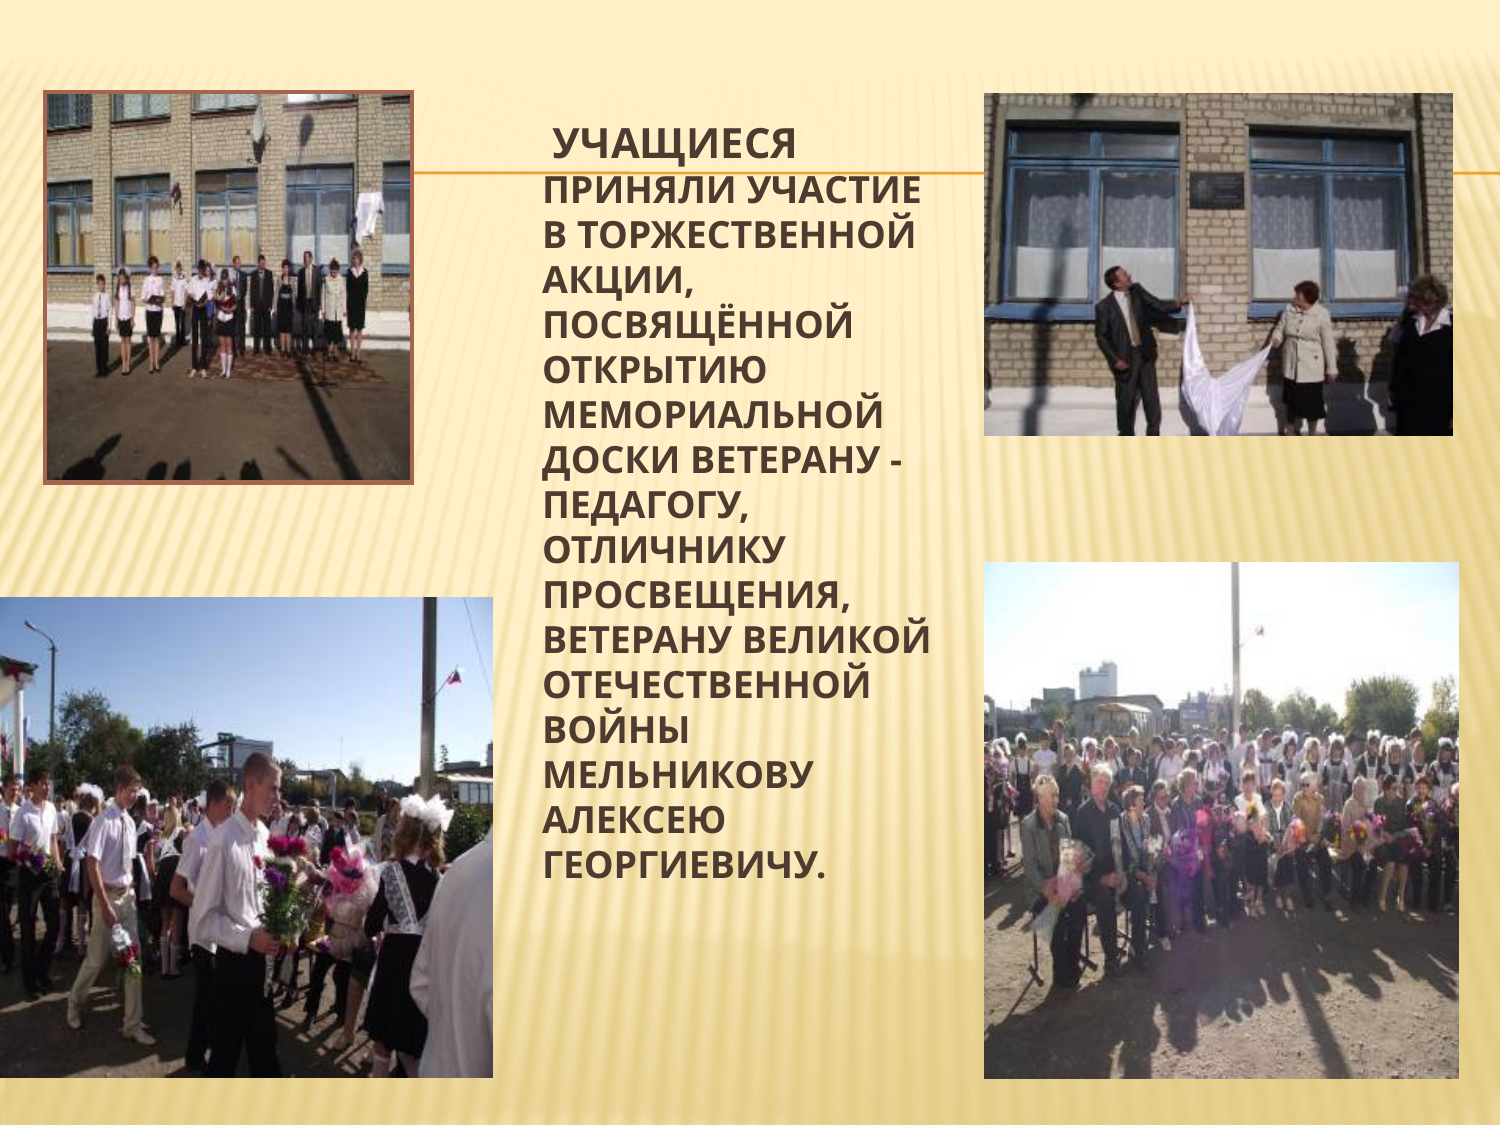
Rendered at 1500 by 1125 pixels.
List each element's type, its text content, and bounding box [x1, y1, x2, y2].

title Учащиеся приняли участие в торжественной акции, посвящённой открытию мемориальной доски ветерану - педагогу, отличнику просвещения, ветерану Великой Отечественной войны Мельникову Алексею Георгиевичу. [527, 75, 961, 973]
picture [0, 597, 493, 1079]
picture [984, 562, 1459, 1080]
picture [984, 93, 1453, 437]
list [46, 93, 411, 481]
